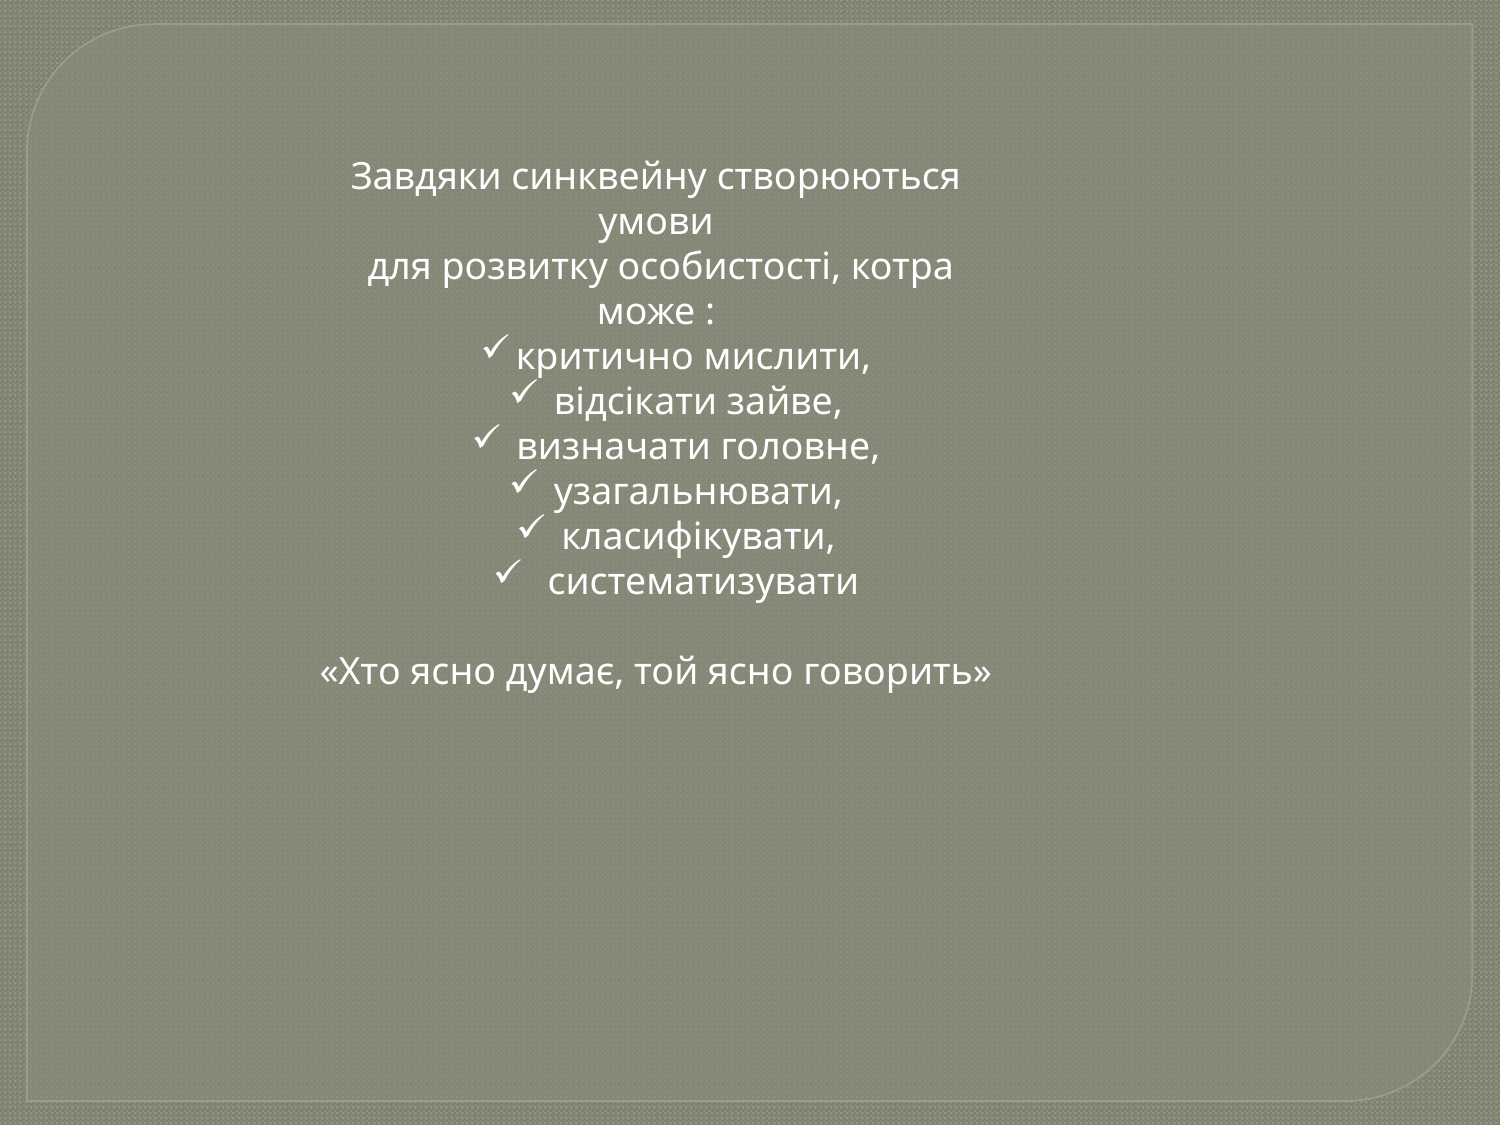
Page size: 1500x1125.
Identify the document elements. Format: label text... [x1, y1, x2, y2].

text_box Завдяки синквейну створюються умови для розвитку особистості, котра може : критично мислити, відсікати зайве, визначати головне, узагальнювати, класифікувати, систематизувати «Хто ясно думає, той ясно говорить» [281, 144, 1032, 700]
